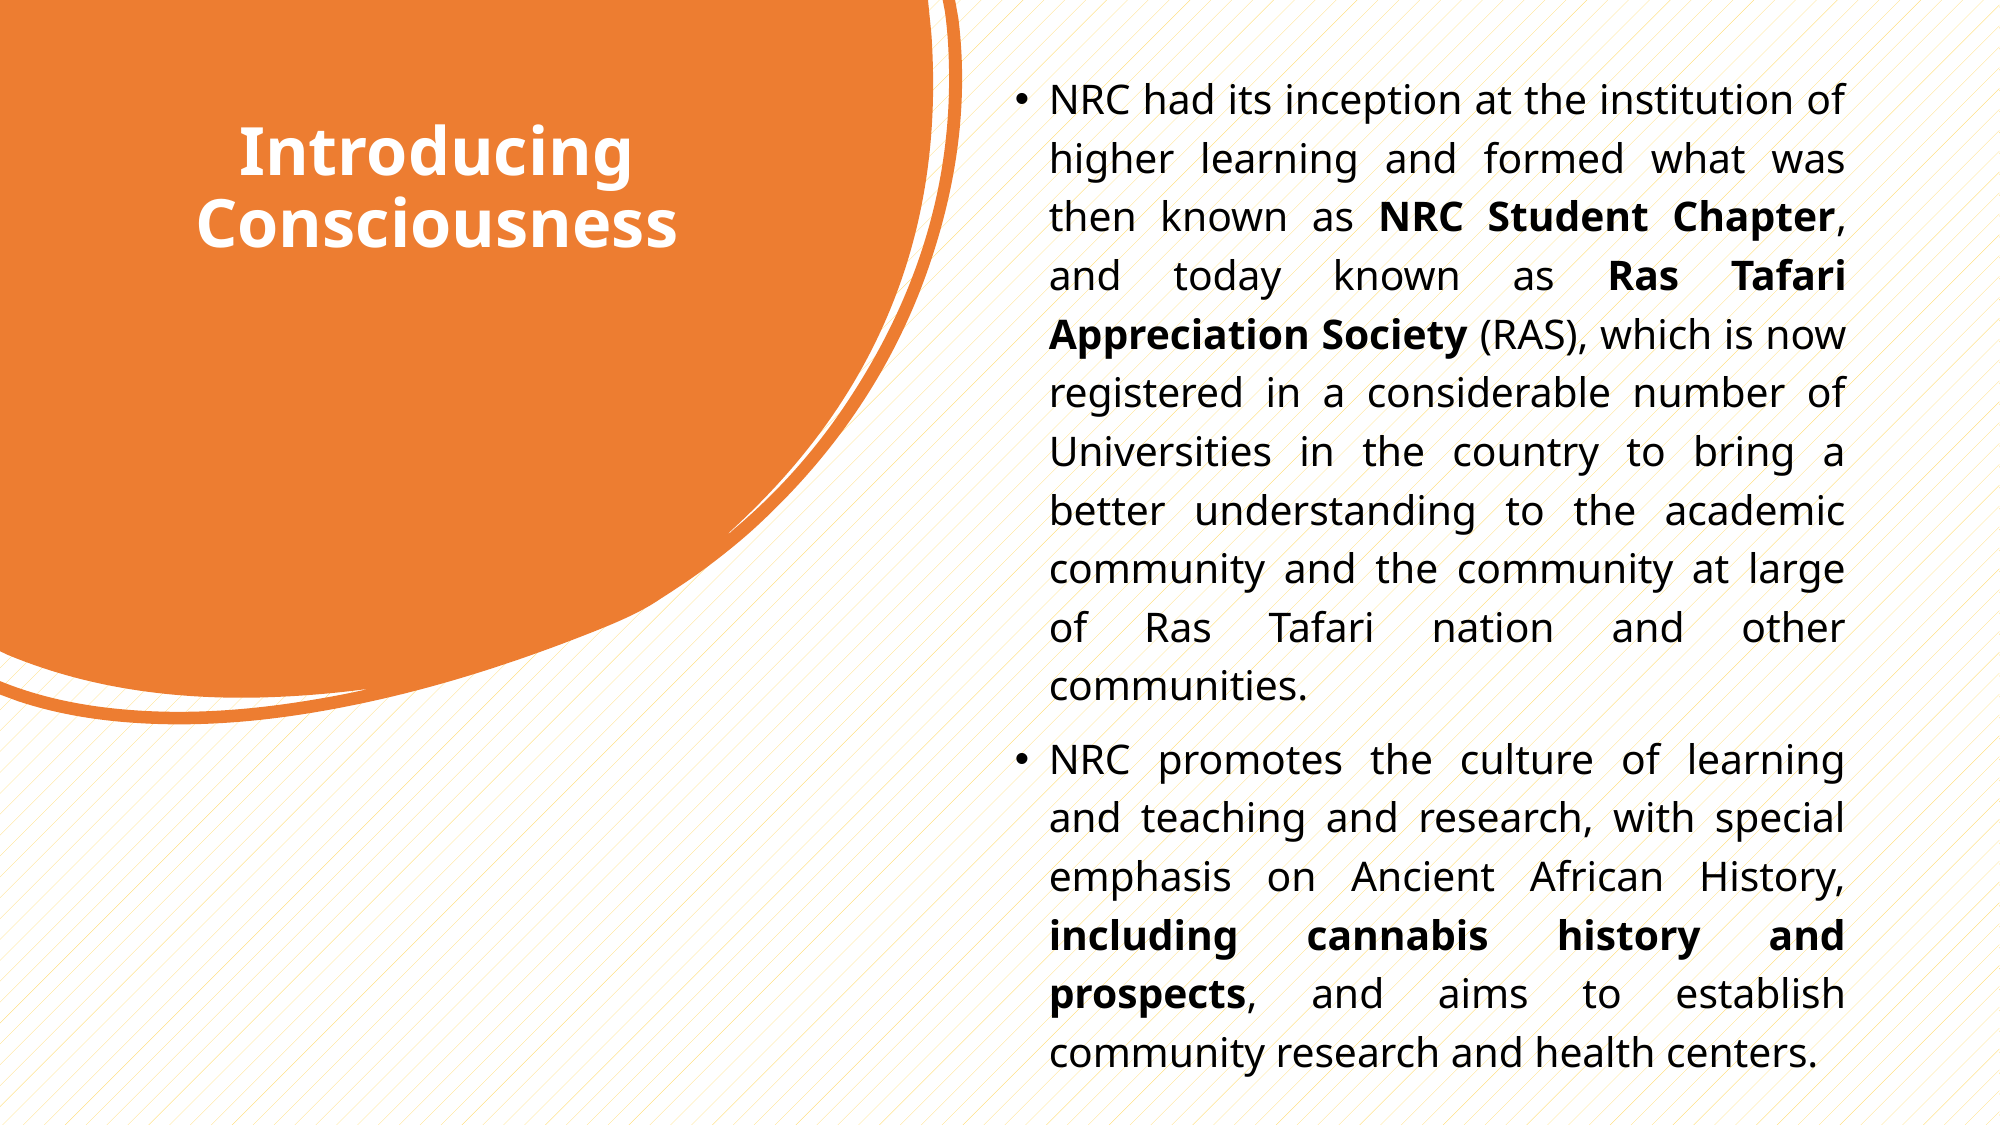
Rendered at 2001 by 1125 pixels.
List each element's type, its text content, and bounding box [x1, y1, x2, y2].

text_box [0, 0, 2000, 1125]
title Introducing Consciousness [138, 110, 736, 507]
text_box [0, 0, 963, 725]
list NRC had its inception at the institution of higher learning and formed what was then known as NRC Student Chapter, and today known as Ras Tafari Appreciation Society (RAS), which is now registered in a considerable number of Universities in the country to bring a better understanding to the academic community and the community at large of Ras Tafari nation and other communities. NRC promotes the culture of learning and teaching and research, with special emphasis on Ancient African History, including cannabis history and prospects, and aims to establish community research and health centers. [999, 0, 1862, 1085]
